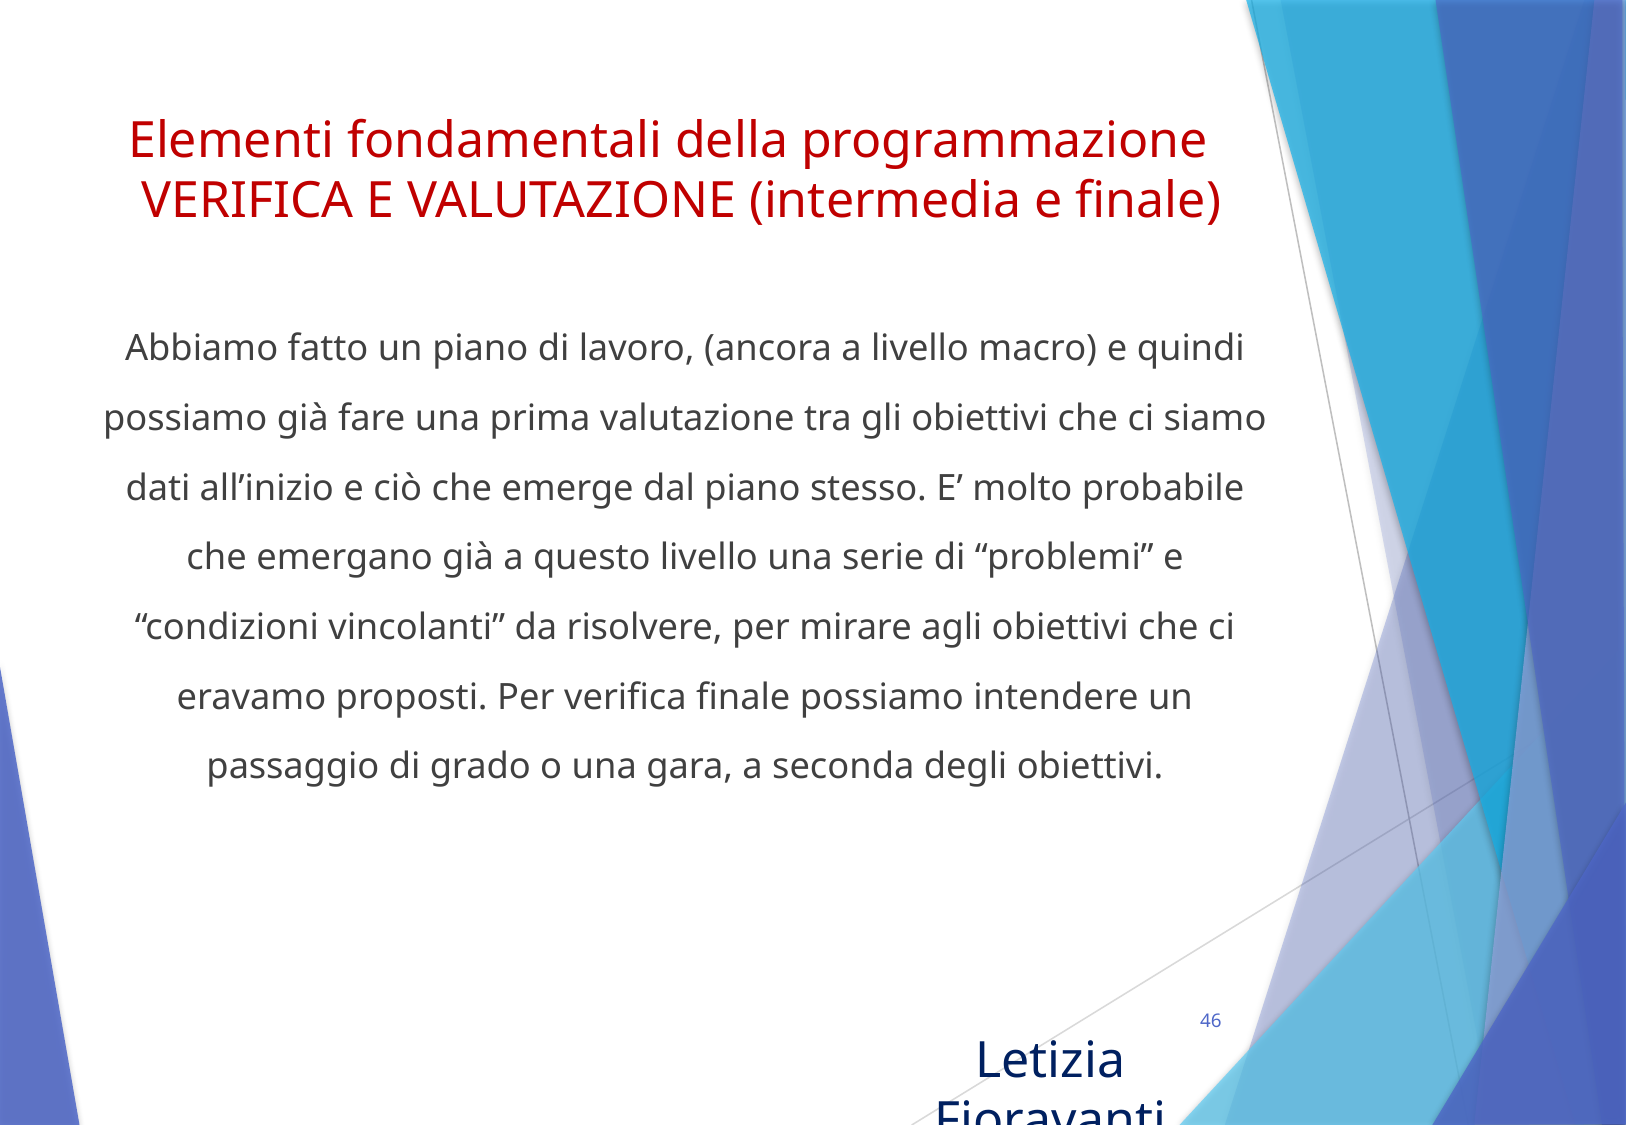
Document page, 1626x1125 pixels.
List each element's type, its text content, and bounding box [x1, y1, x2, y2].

list Abbiamo fatto un piano di lavoro, (ancora a livello macro) e quindi possiamo già fare una prima valutazione tra gli obiettivi che ci siamo dati all’inizio e ciò che emerge dal piano stesso. E’ molto probabile che emergano già a questo livello una serie di “problemi” e “condizioni vincolanti” da risolvere, per mirare agli obiettivi che ci eravamo proposti. Per verifica finale possiamo intendere un passaggio di grado o una gara, a seconda degli obiettivi. [68, 290, 1285, 858]
footer Letizia Fioravanti [847, 1057, 1253, 1118]
title Elementi fondamentali della programmazione VERIFICA E VALUTAZIONE (intermedia e finale) [108, 99, 1237, 290]
slide_number 46 [1145, 991, 1237, 1051]
